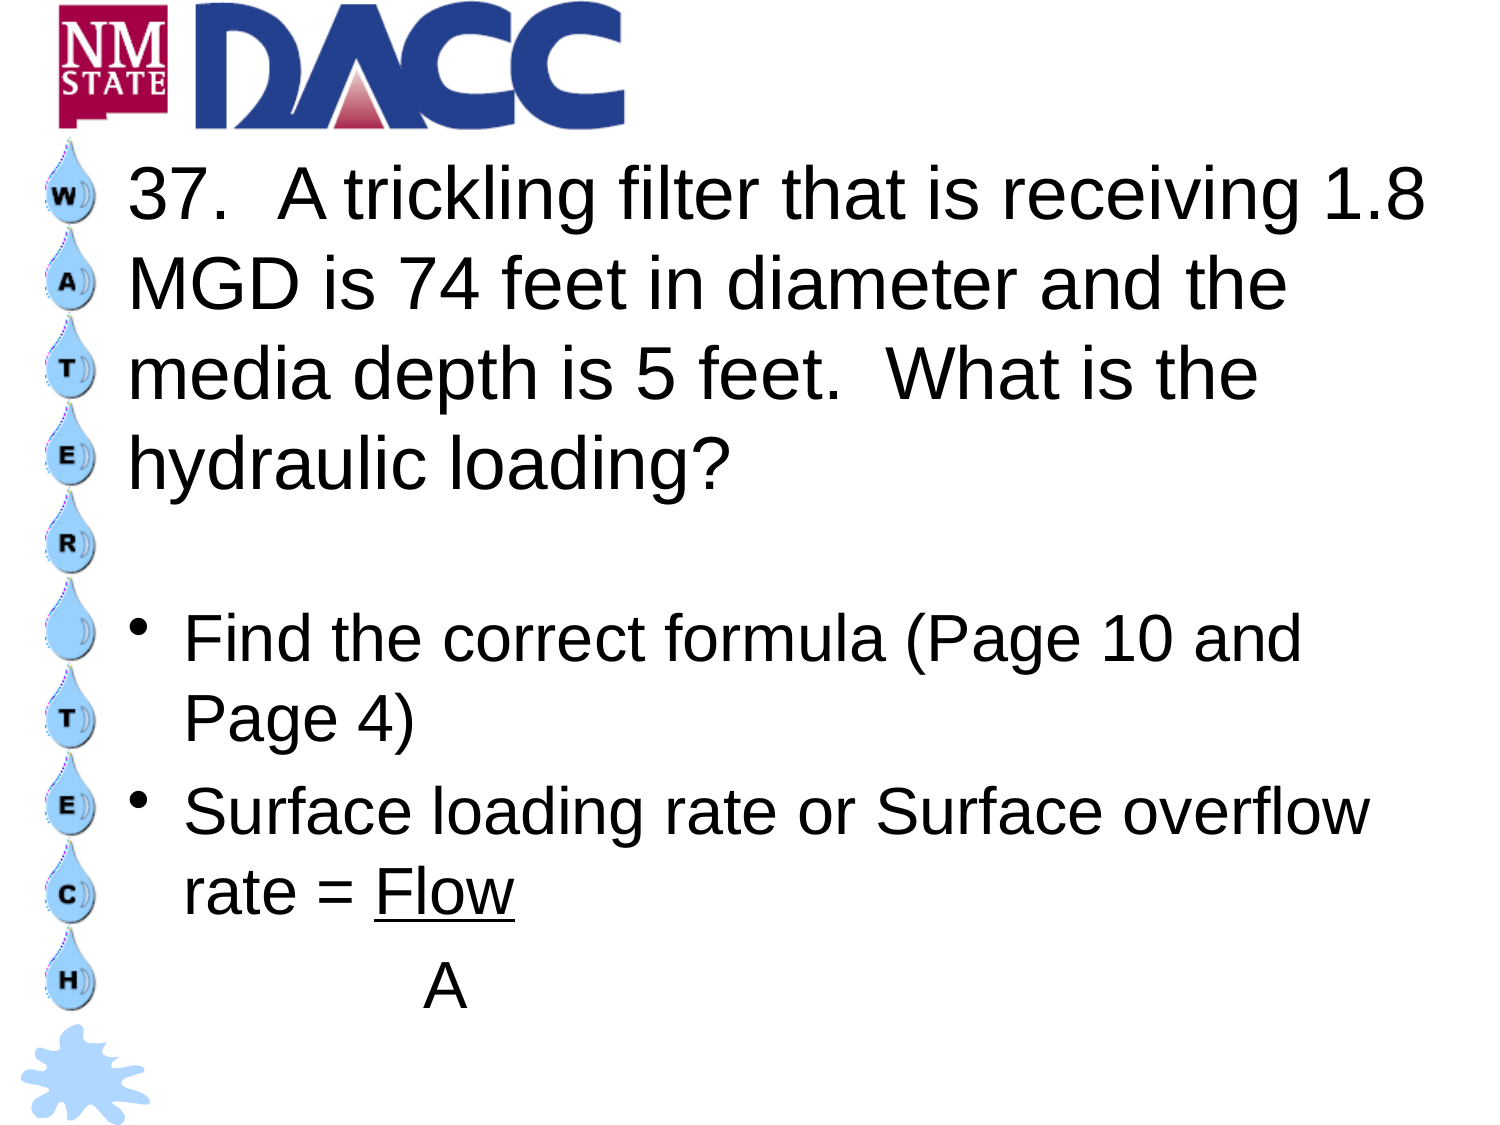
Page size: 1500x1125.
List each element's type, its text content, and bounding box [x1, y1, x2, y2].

picture [45, 137, 98, 1014]
list Find the correct formula (Page 10 and Page 4) Surface loading rate or Surface overflow rate = Flow A [112, 587, 1462, 1125]
title 37. A trickling filter that is receiving 1.8 MGD is 74 feet in diameter and the media depth is 5 feet. What is the hydraulic loading? [112, 137, 1500, 513]
